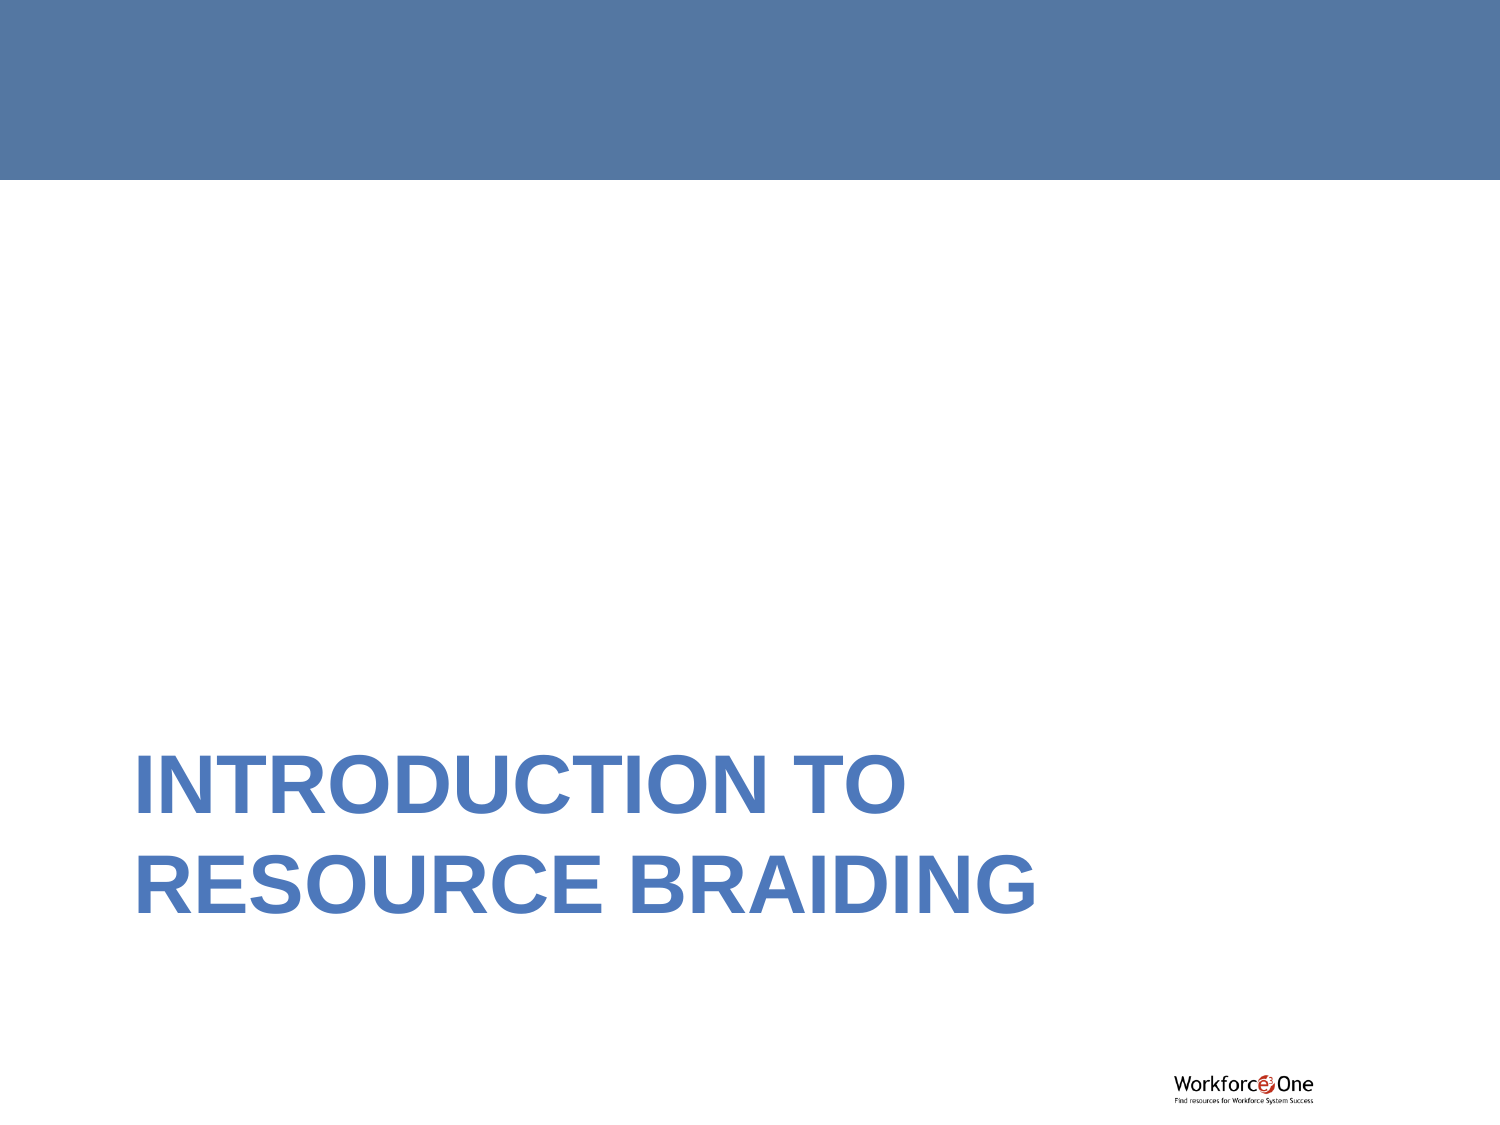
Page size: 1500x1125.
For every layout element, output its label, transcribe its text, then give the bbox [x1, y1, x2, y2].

picture [1162, 1049, 1325, 1125]
title Introduction to RESOURCE BRAIDING [118, 722, 1394, 947]
